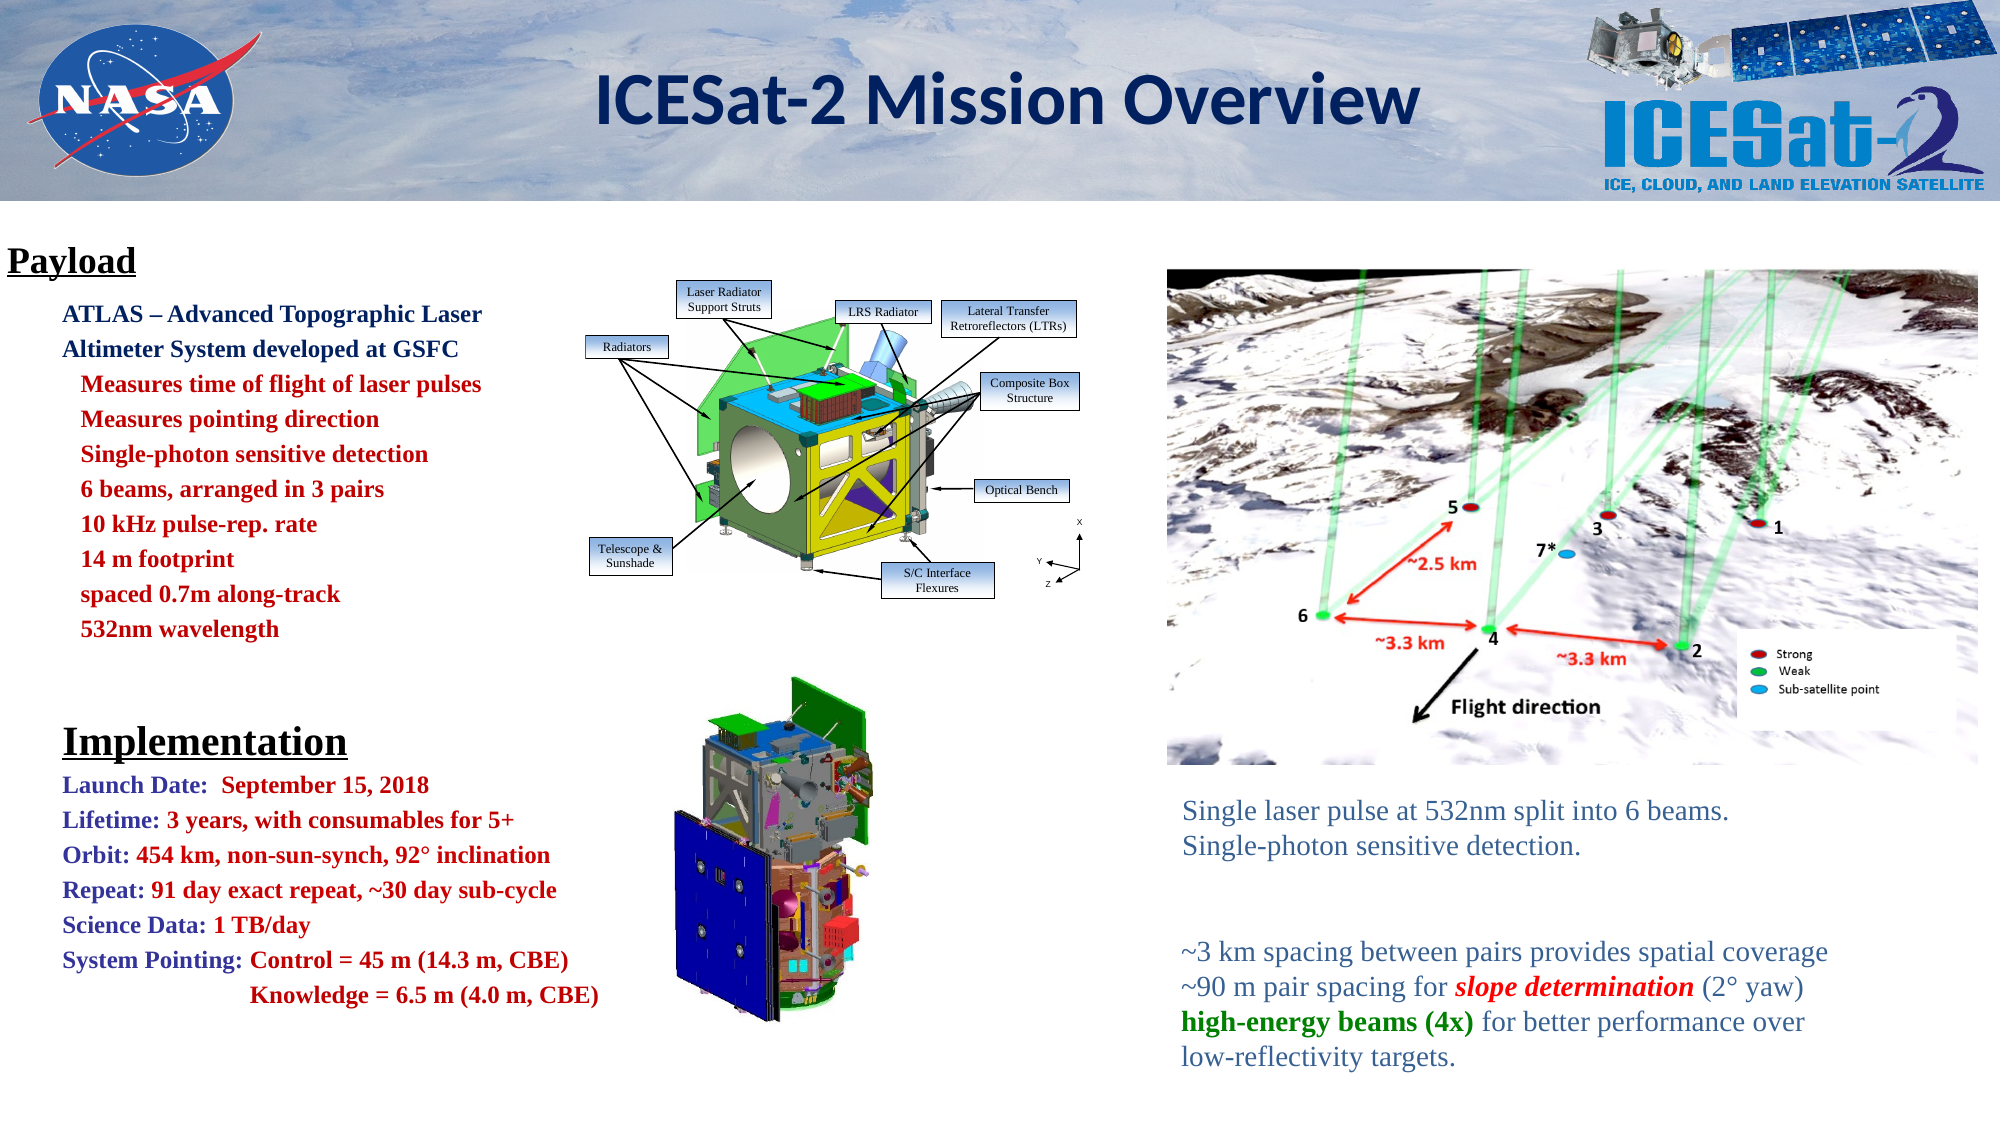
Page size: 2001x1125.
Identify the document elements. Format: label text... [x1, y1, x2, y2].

text_box ATLAS – Advanced Topographic Laser Altimeter System developed at GSFC Measures time of flight of laser pulses Measures pointing direction Single-photon sensitive detection 6 beams, arranged in 3 pairs 10 kHz pulse-rep. rate 14 m footprint spaced 0.7m along-track 532nm wavelength [47, 290, 1048, 650]
text_box Implementation Launch Date: September 15, 2018 Lifetime: 3 years, with consumables for 5+ Orbit: 454 km, non-sun-synch, 92° inclination Repeat: 91 day exact repeat, ~30 day sub-cycle Science Data: 1 TB/day System Pointing: Control = 45 m (14.3 m, CBE) Knowledge = 6.5 m (4.0 m, CBE) [47, 706, 748, 1033]
text_box ~3 km spacing between pairs provides spatial coverage ~90 m pair spacing for slope determination (2° yaw) high-energy beams (4x) for better performance over low-reflectivity targets. [1166, 924, 1860, 1080]
text_box Single laser pulse at 532nm split into 6 beams. Single-photon sensitive detection. [1167, 783, 1749, 869]
picture [1167, 267, 1978, 765]
picture [585, 275, 1094, 606]
text_box Payload [0, 228, 264, 288]
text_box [0, 0, 2000, 201]
picture [661, 673, 882, 1031]
